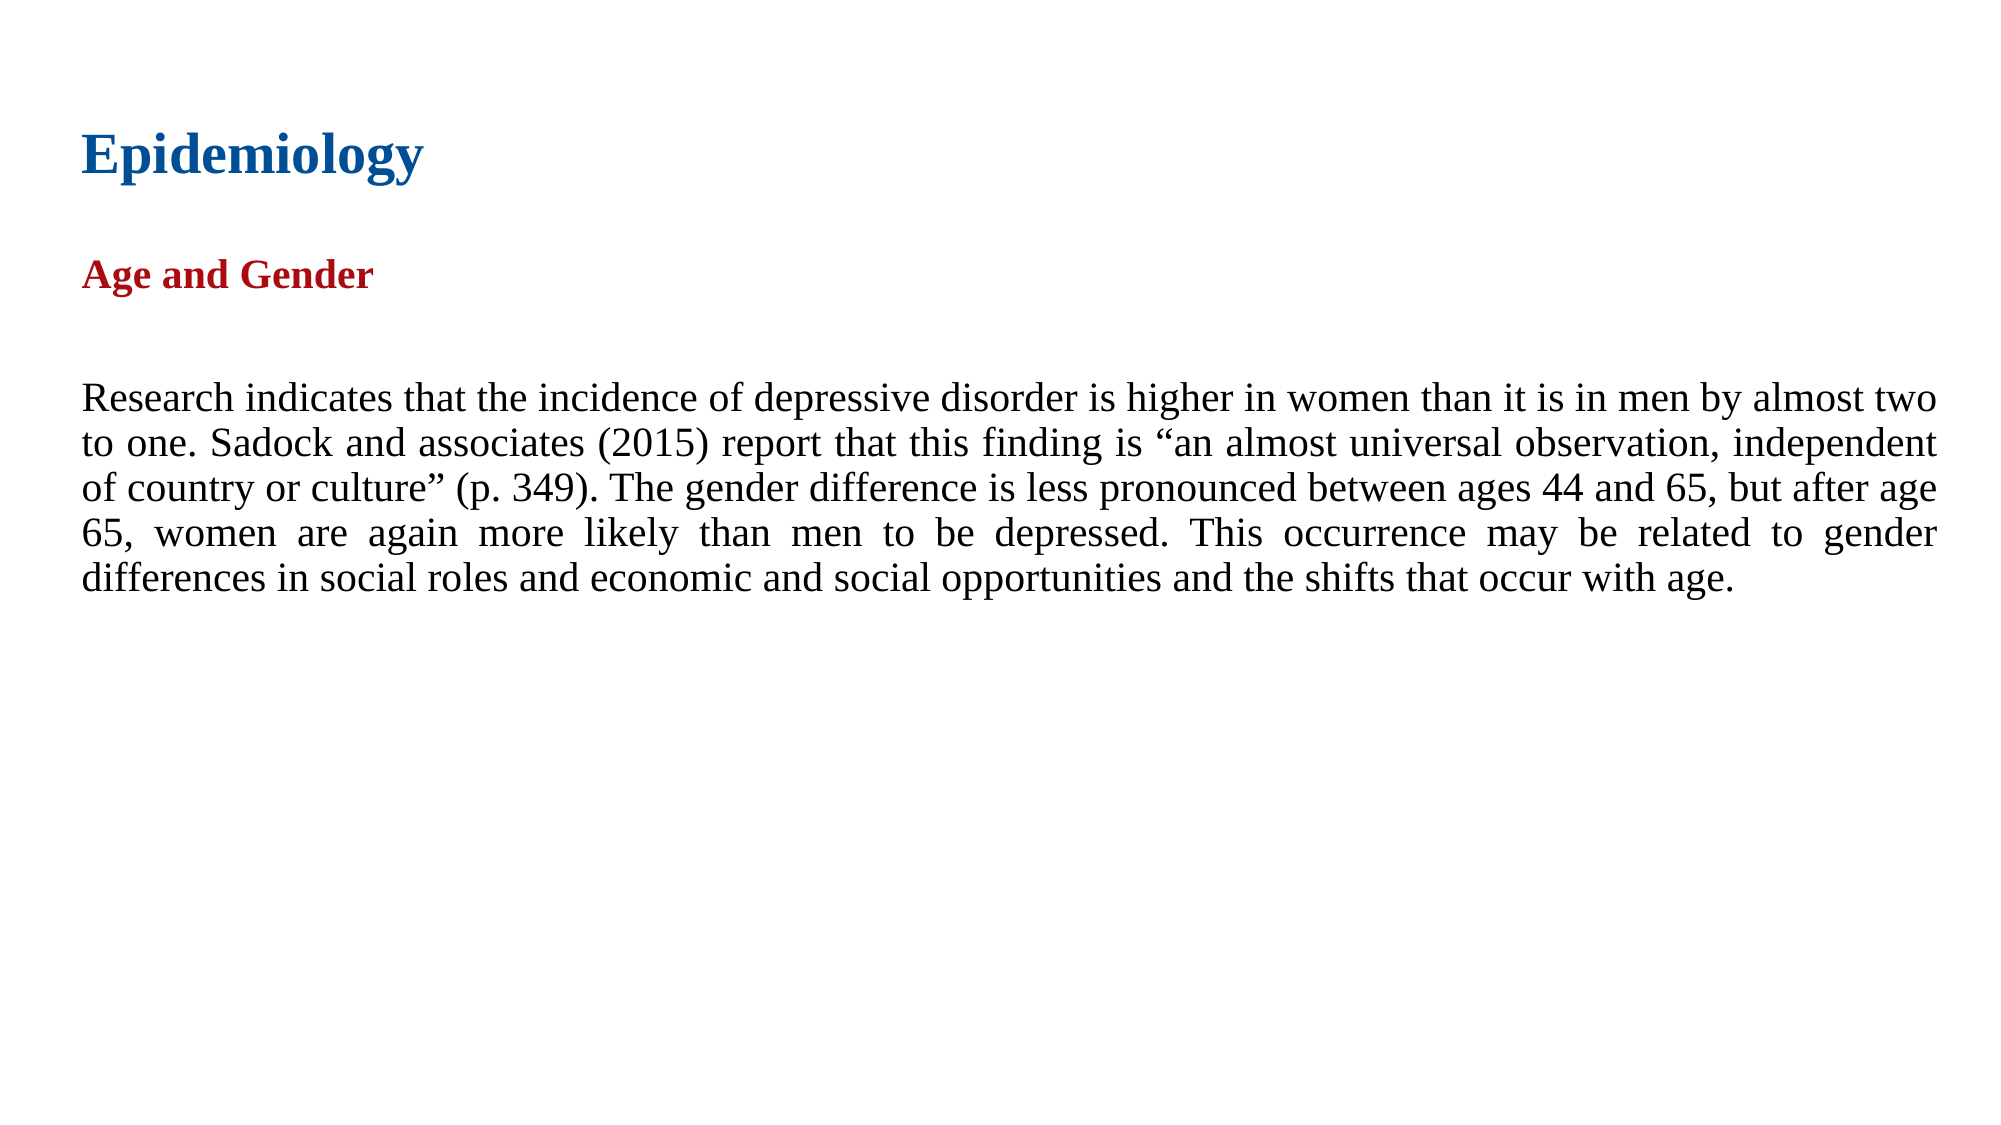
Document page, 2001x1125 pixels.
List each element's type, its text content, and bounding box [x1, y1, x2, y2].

list Age and Gender Research indicates that the incidence of depressive disorder is higher in women than it is in men by almost two to one. Sadock and associates (2015) report that this finding is “an almost universal observation, independent of country or culture” (p. 349). The gender difference is less pronounced between ages 44 and 65, but after age 65, women are again more likely than men to be depressed. This occurrence may be related to gender differences in social roles and economic and social opportunities and the shifts that occur with age. [66, 235, 1955, 1101]
title Epidemiology [66, 46, 1792, 235]
